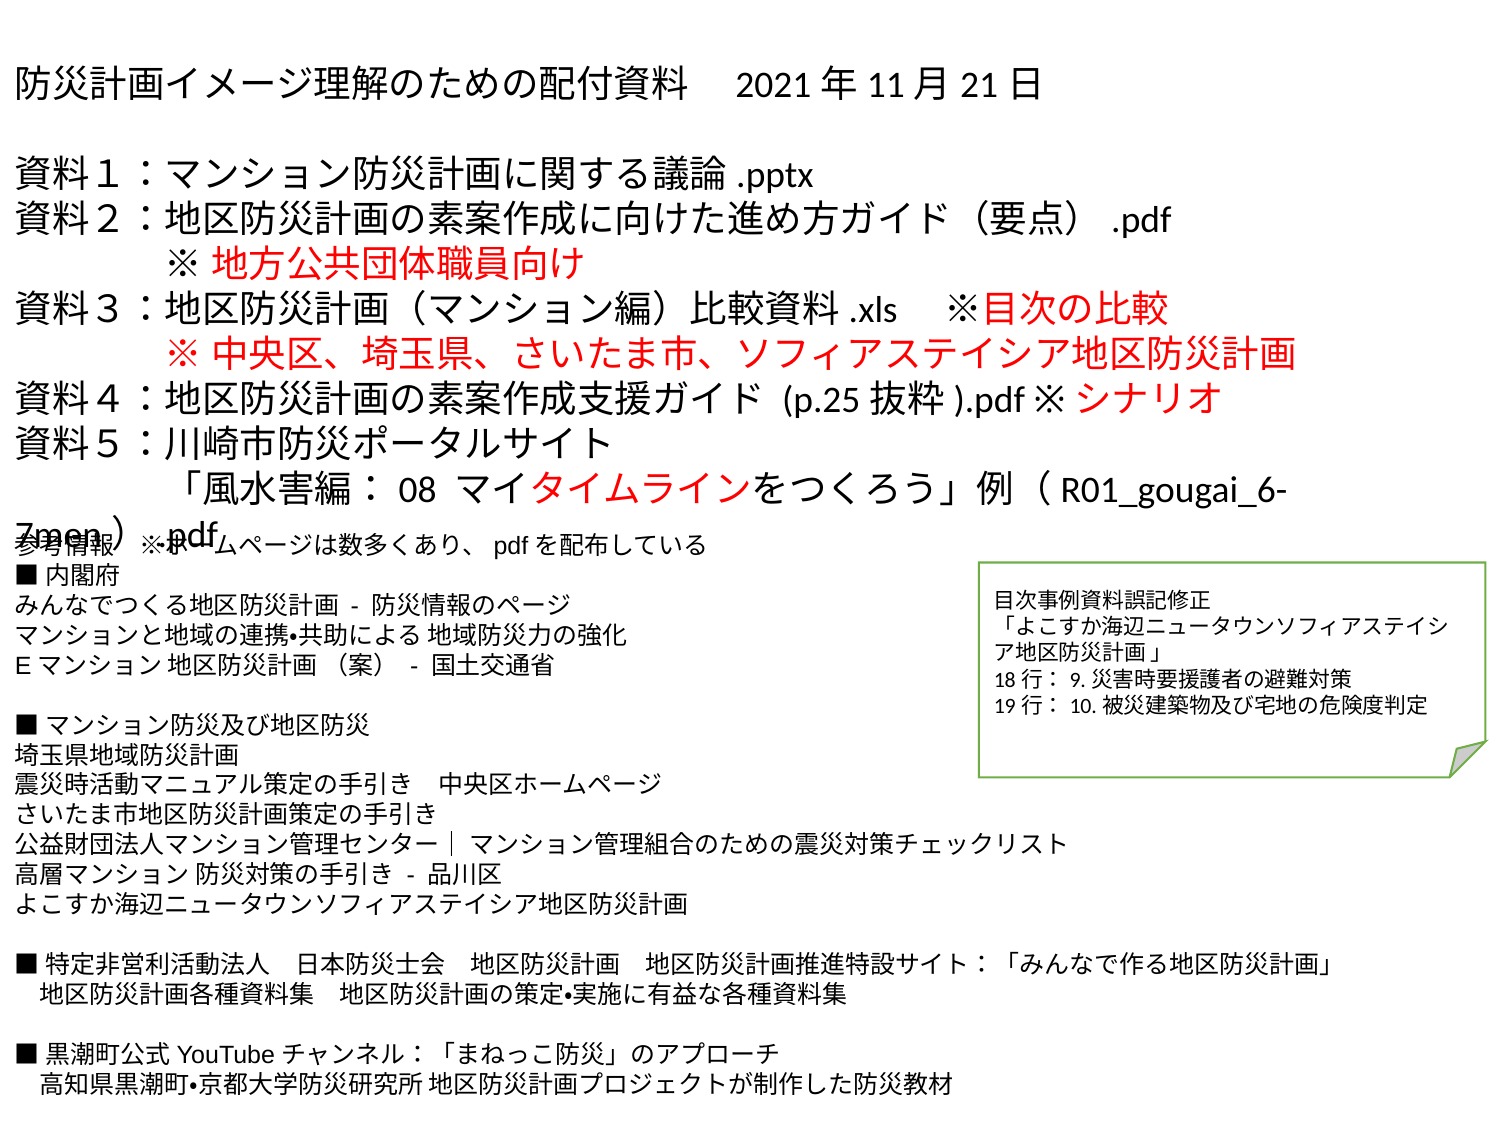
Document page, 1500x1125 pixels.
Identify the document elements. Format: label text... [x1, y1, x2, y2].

text_box 目次事例資料誤記修正 「よこすか海辺ニュータウンソフィアステイシア地区防災計画 」 18行：9.災害時要援護者の避難対策 19行：10.被災建築物及び宅地の危険度判定 [977, 561, 1489, 779]
text_box 防災計画イメージ理解のための配付資料 2021年11月21日 資料１：マンション防災計画に関する議論.pptx 資料２：地区防災計画の素案作成に向けた進め方ガイド（要点）.pdf ※地方公共団体職員向け 資料３：地区防災計画（マンション編）比較資料.xls ※目次の比較 ※中央区、埼玉県、さいたま市、ソフィアステイシア地区防災計画 資料４：地区防災計画の素案作成支援ガイド (p.25抜粋).pdf ※シナリオ 資料５：川崎市防災ポータルサイト 「風水害編：08 マイタイムラインをつくろう」例（R01_gougai_6-7men）.pdf [0, 52, 1500, 522]
text_box 参考情報 ※ホームページは数多くあり、pdfを配布している ■内閣府 みんなでつくる地区防災計画 - 防災情報のページ マンションと地域の連携・共助による 地域防災力の強化 Eマンション 地区防災計画 （案） - 国土交通省 ■マンション防災及び地区防災 埼玉県地域防災計画 震災時活動マニュアル策定の手引き 中央区ホームページ さいたま市地区防災計画策定の手引き 公益財団法人マンション管理センター｜ マンション管理組合のための震災対策チェックリスト 高層マンション 防災対策の手引き - 品川区 よこすか海辺ニュータウンソフィアステイシア地区防災計画 ■特定非営利活動法人 日本防災士会 地区防災計画 地区防災計画推進特設サイト：「みんなで作る地区防災計画」 地区防災計画各種資料集 地区防災計画の策定・実施に有益な各種資料集 ■黒潮町公式YouTubeチャンネル：「まねっこ防災」のアプローチ 高知県黒潮町・京都大学防災研究所 地区防災計画プロジェクトが制作した防災教材 [0, 522, 1500, 1125]
